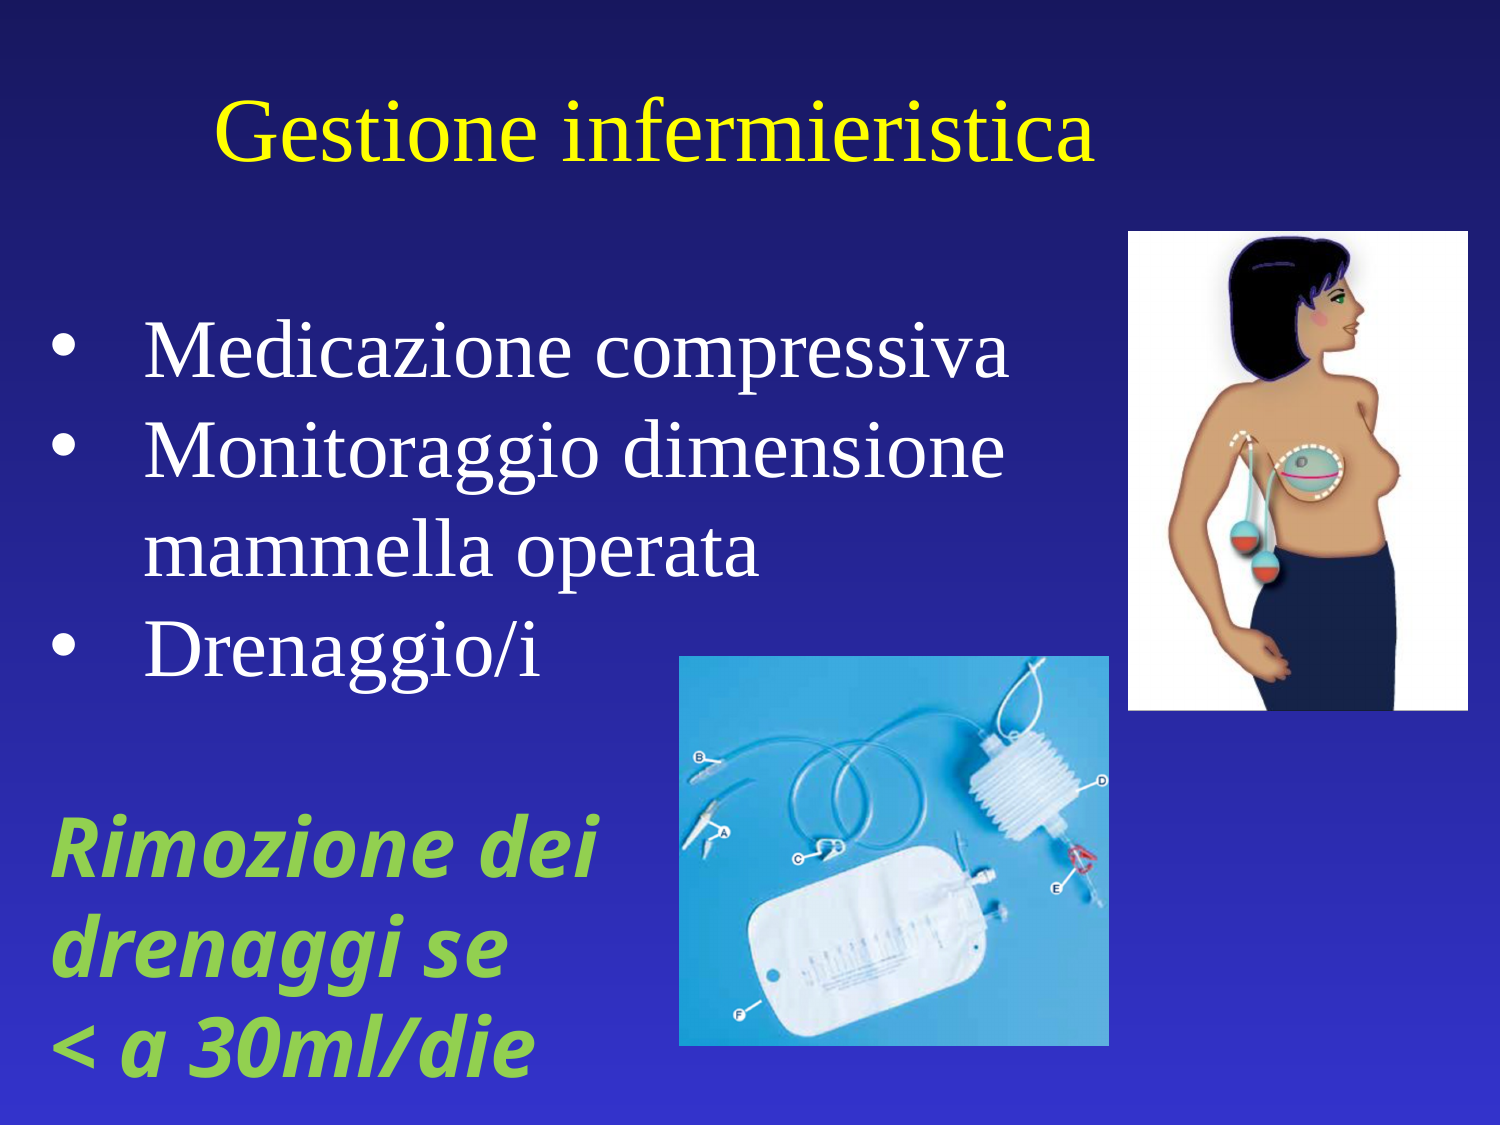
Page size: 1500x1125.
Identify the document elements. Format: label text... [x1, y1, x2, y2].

text_box Rimozione dei drenaggi se < a 30ml/die [34, 786, 620, 1102]
text_box Medicazione compressiva Monitoraggio dimensione mammella operata Drenaggio/i [34, 286, 1063, 701]
picture [1127, 231, 1469, 712]
picture [678, 656, 1110, 1046]
title Gestione infermieristica [29, 30, 1305, 219]
